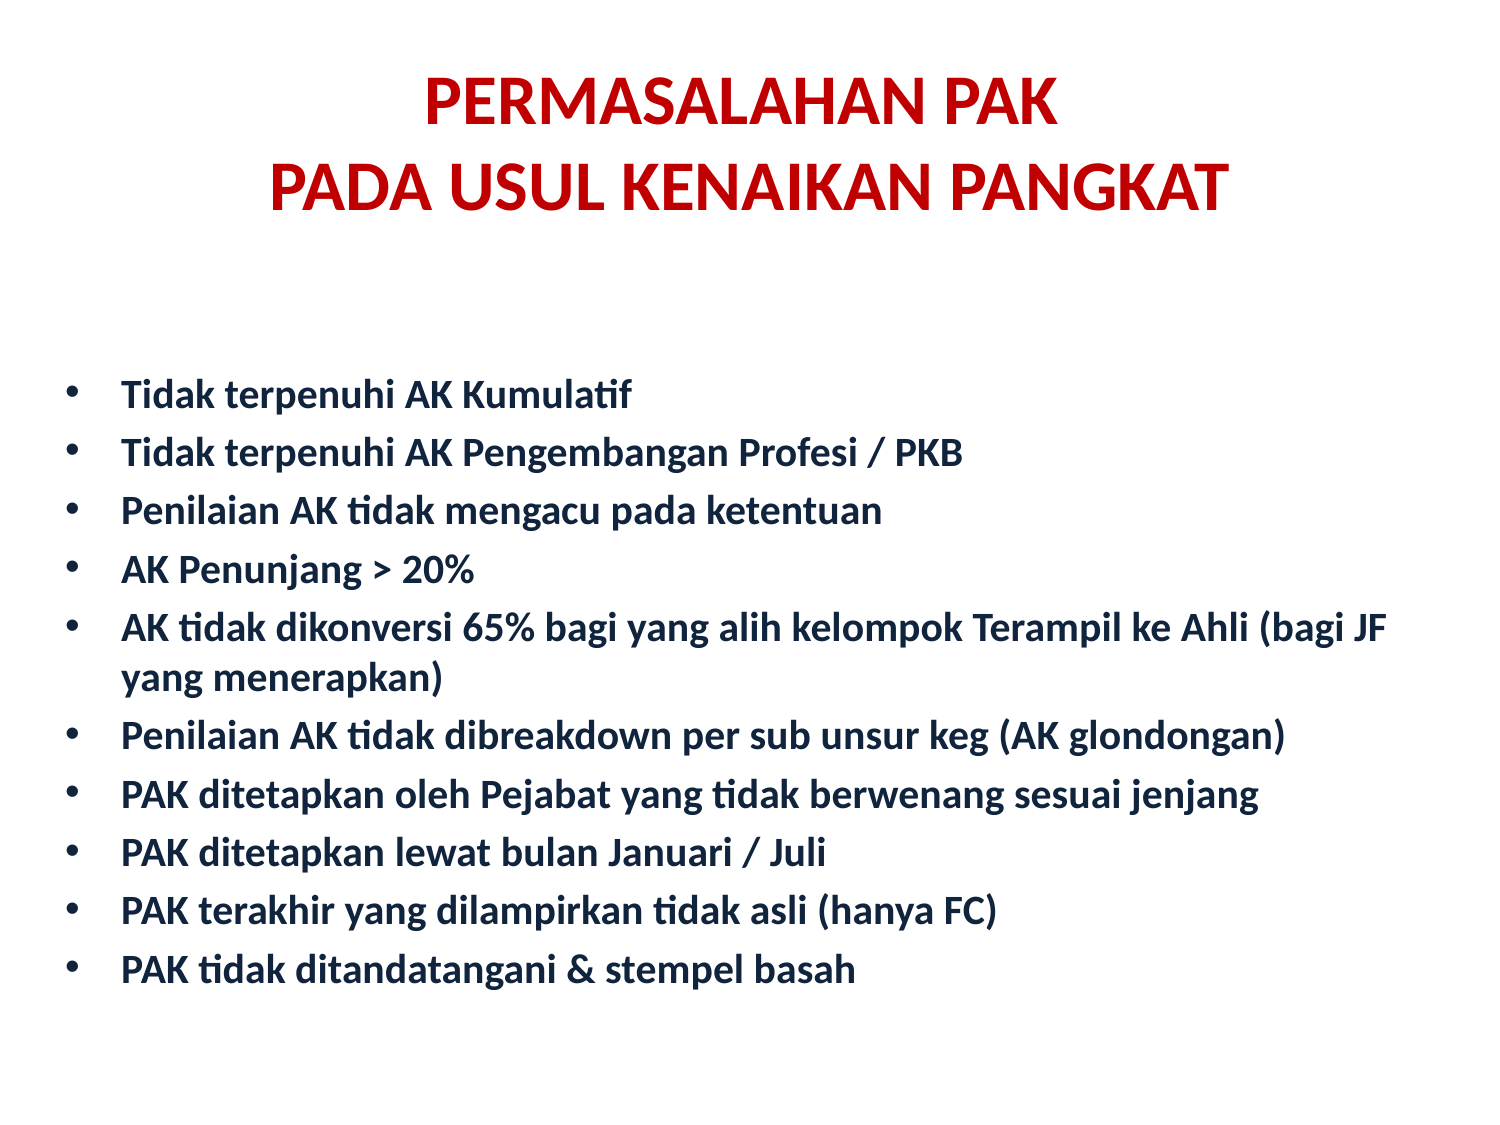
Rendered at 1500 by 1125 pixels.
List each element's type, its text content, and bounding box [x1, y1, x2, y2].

list Tidak terpenuhi AK Kumulatif Tidak terpenuhi AK Pengembangan Profesi / PKB Penilaian AK tidak mengacu pada ketentuan AK Penunjang > 20% AK tidak dikonversi 65% bagi yang alih kelompok Terampil ke Ahli (bagi JF yang menerapkan) Penilaian AK tidak dibreakdown per sub unsur keg (AK glondongan) PAK ditetapkan oleh Pejabat yang tidak berwenang sesuai jenjang PAK ditetapkan lewat bulan Januari / Juli PAK terakhir yang dilampirkan tidak asli (hanya FC) PAK tidak ditandatangani & stempel basah [50, 358, 1463, 925]
title PERMASALAHAN PAK PADA USUL KENAIKAN PANGKAT [75, 45, 1425, 233]
